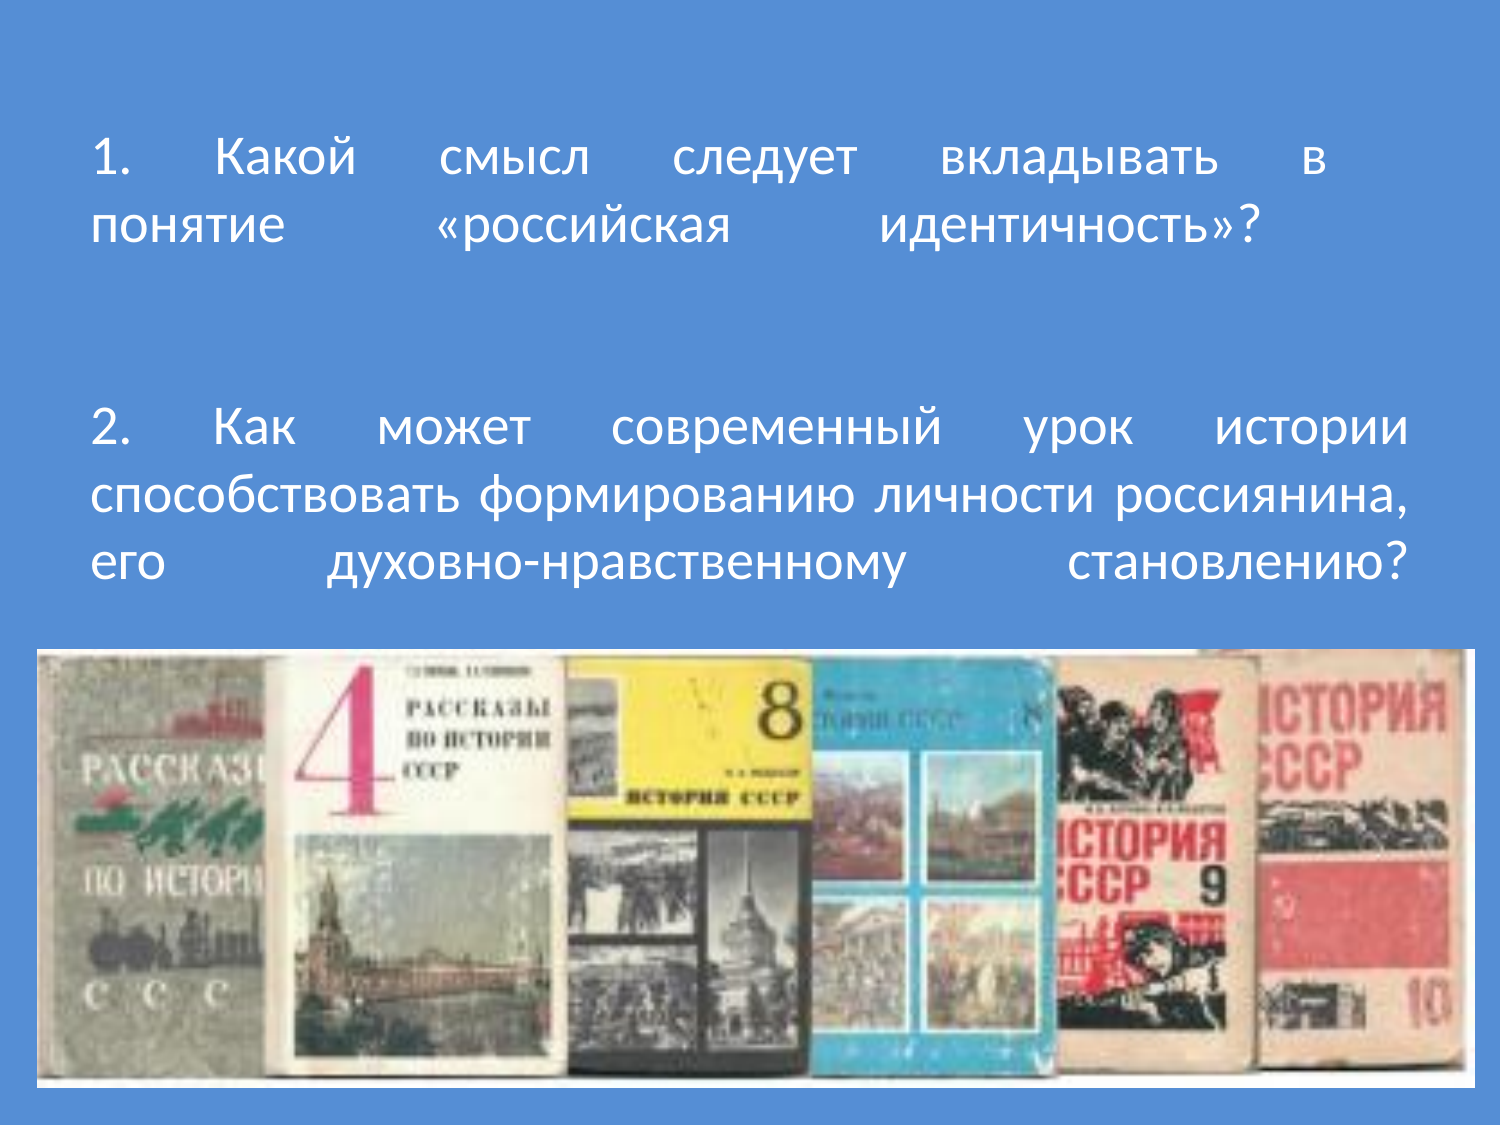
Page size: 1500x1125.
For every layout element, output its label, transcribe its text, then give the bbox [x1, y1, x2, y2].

title 1. Какой смысл следует вкладывать в понятие «российская идентичность»? 2. Как может современный урок истории способствовать формированию личности россиянина, его духовно-нравственному становлению? [75, 45, 1425, 648]
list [37, 649, 1476, 1088]
